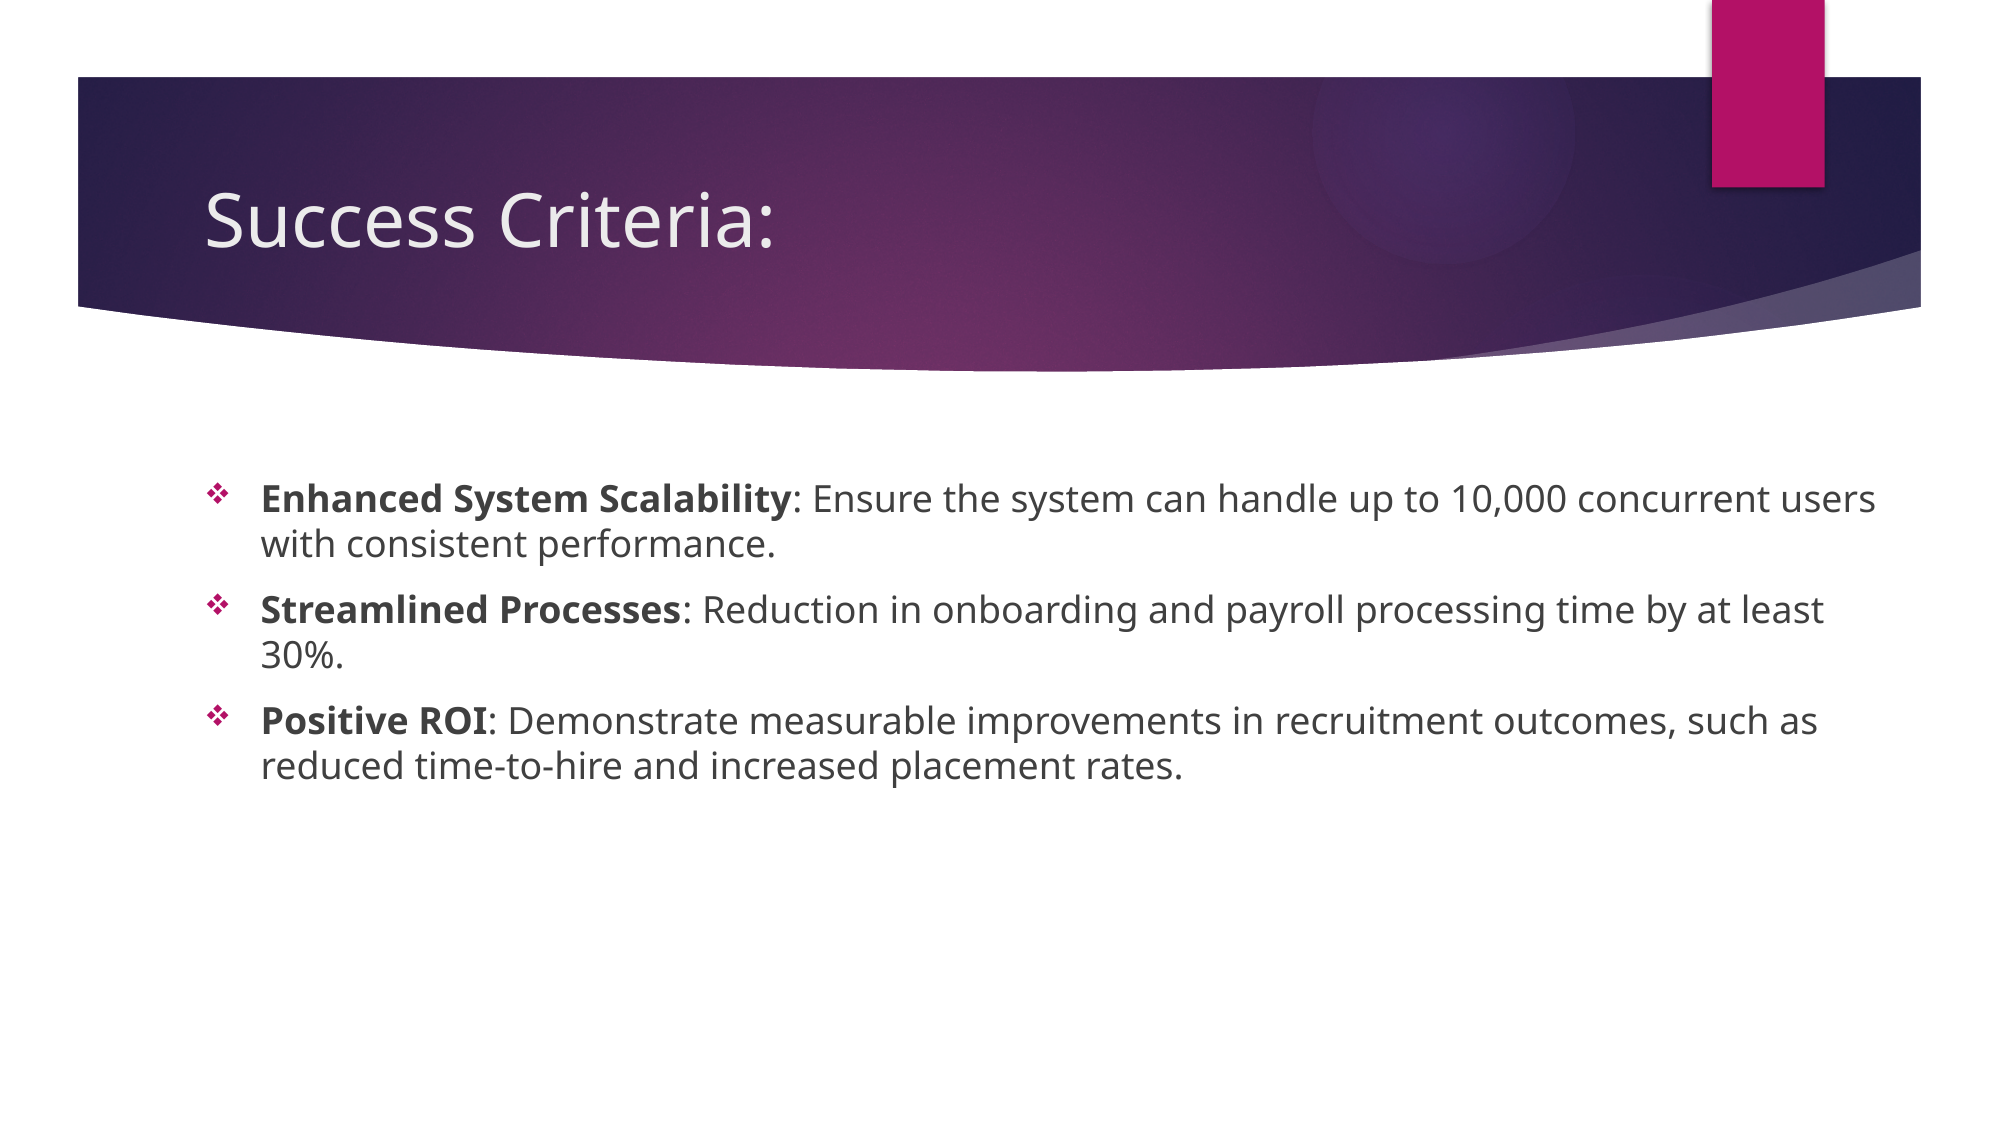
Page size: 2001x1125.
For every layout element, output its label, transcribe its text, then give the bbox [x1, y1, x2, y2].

list Enhanced System Scalability: Ensure the system can handle up to 10,000 concurrent users with consistent performance. Streamlined Processes: Reduction in onboarding and payroll processing time by at least 30%. Positive ROI: Demonstrate measurable improvements in recruitment outcomes, such as reduced time-to-hire and increased placement rates. [189, 467, 1905, 828]
title Success Criteria: [189, 159, 1627, 276]
